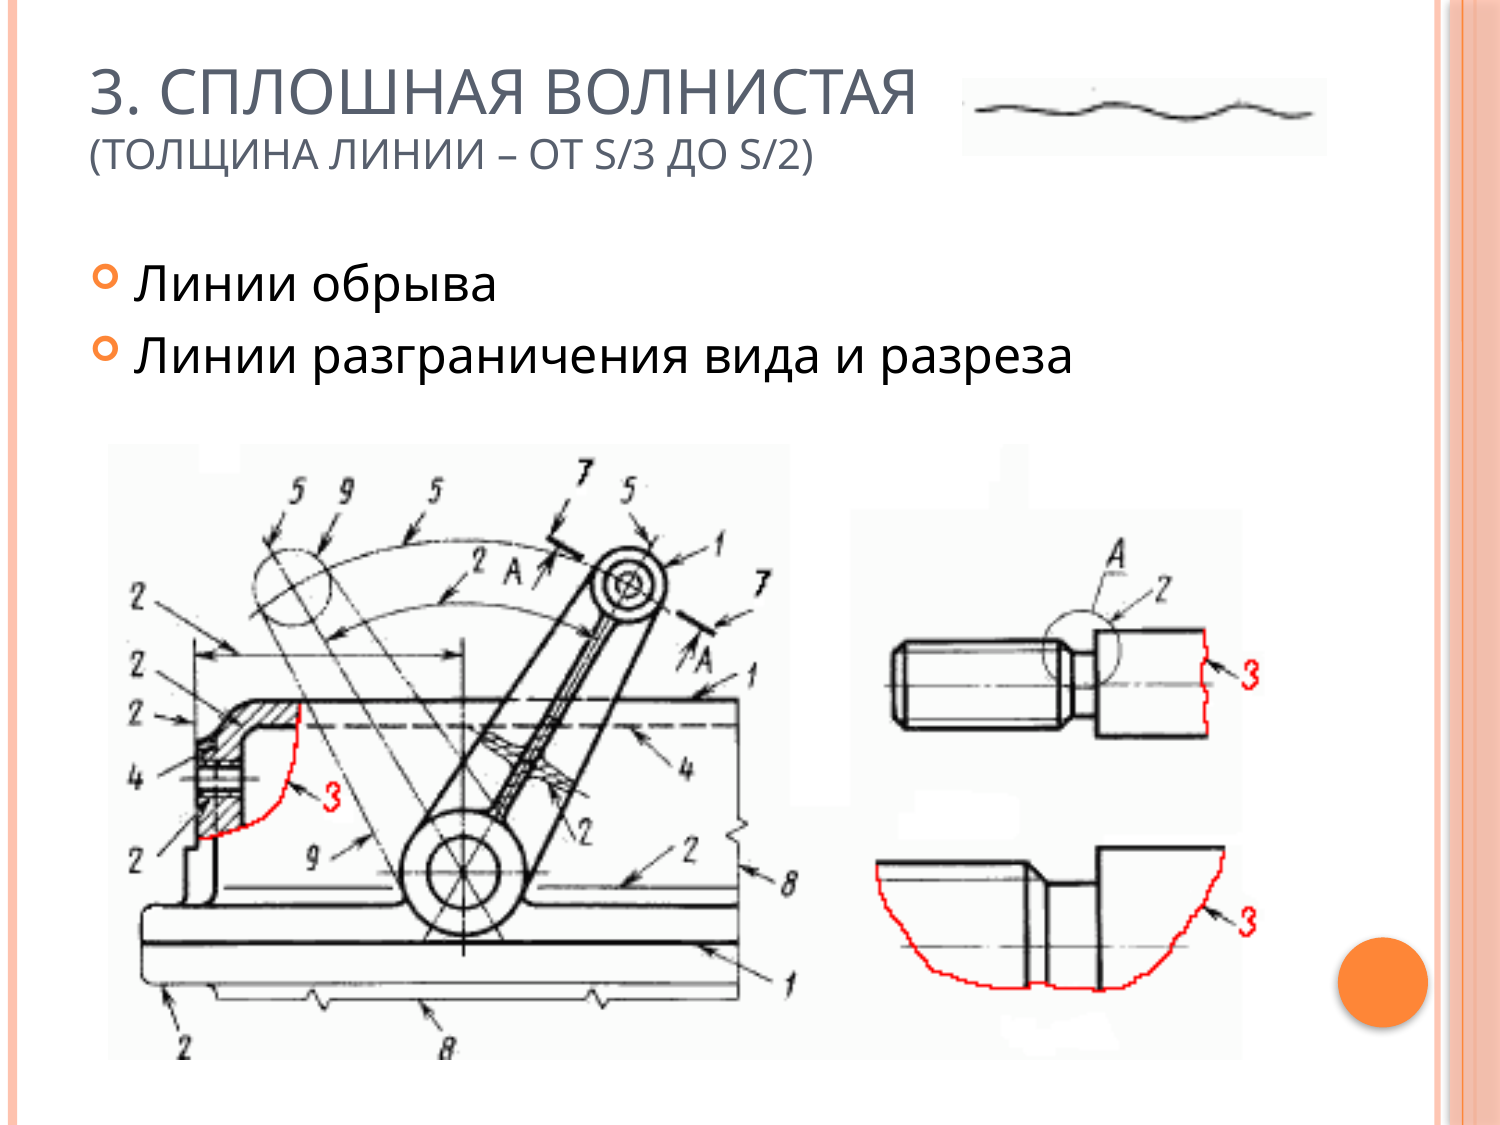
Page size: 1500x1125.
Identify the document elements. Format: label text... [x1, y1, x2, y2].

picture [962, 77, 1328, 157]
title 3. Сплошная волнистая (толщина линии – от s/3 до s/2) [75, 45, 1300, 209]
list Линии обрыва Линии разграничения вида и разреза [75, 243, 1317, 445]
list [108, 443, 1301, 1061]
